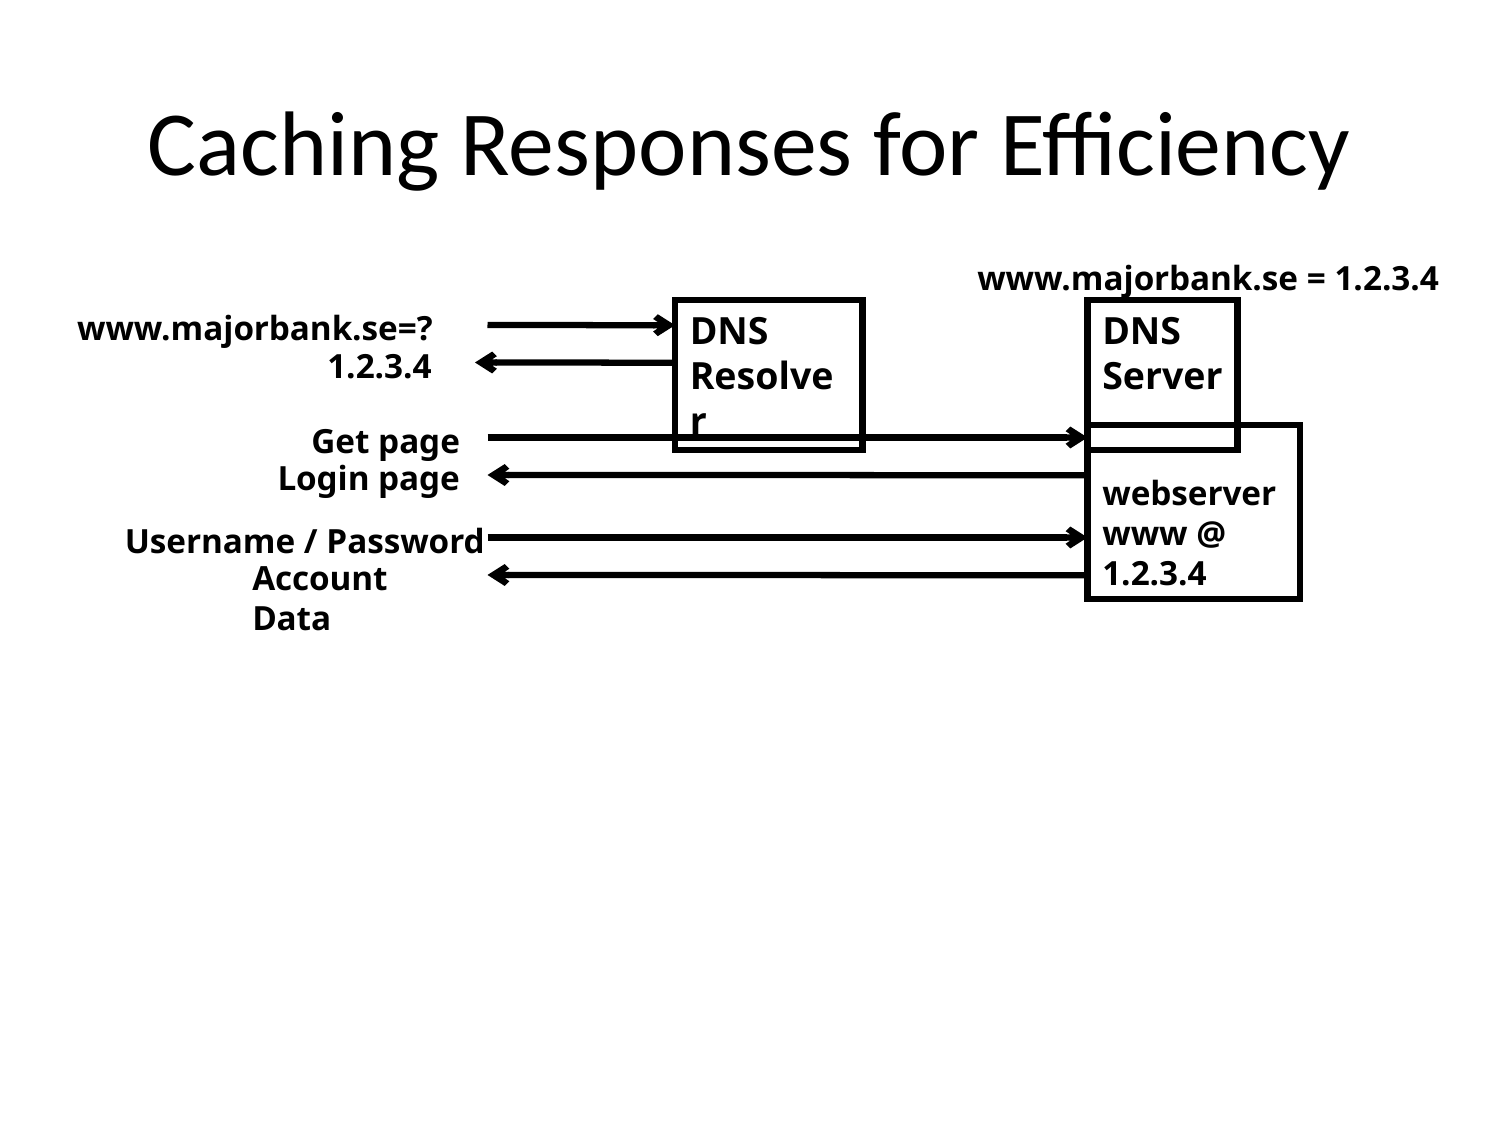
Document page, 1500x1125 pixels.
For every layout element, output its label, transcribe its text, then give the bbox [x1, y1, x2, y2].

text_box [137, 449, 1088, 506]
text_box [99, 512, 1088, 569]
text_box webserverwww @ 1.2.3.4 [1089, 424, 1300, 600]
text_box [62, 299, 676, 356]
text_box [237, 549, 1088, 606]
title Caching Responses for Efficiency [75, 45, 1425, 233]
text_box DNS Resolver [675, 299, 863, 410]
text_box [312, 337, 676, 394]
text_box DNS Server [1087, 299, 1238, 450]
text_box www.majorbank.se = 1.2.3.4 [962, 249, 1500, 305]
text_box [137, 412, 1088, 449]
